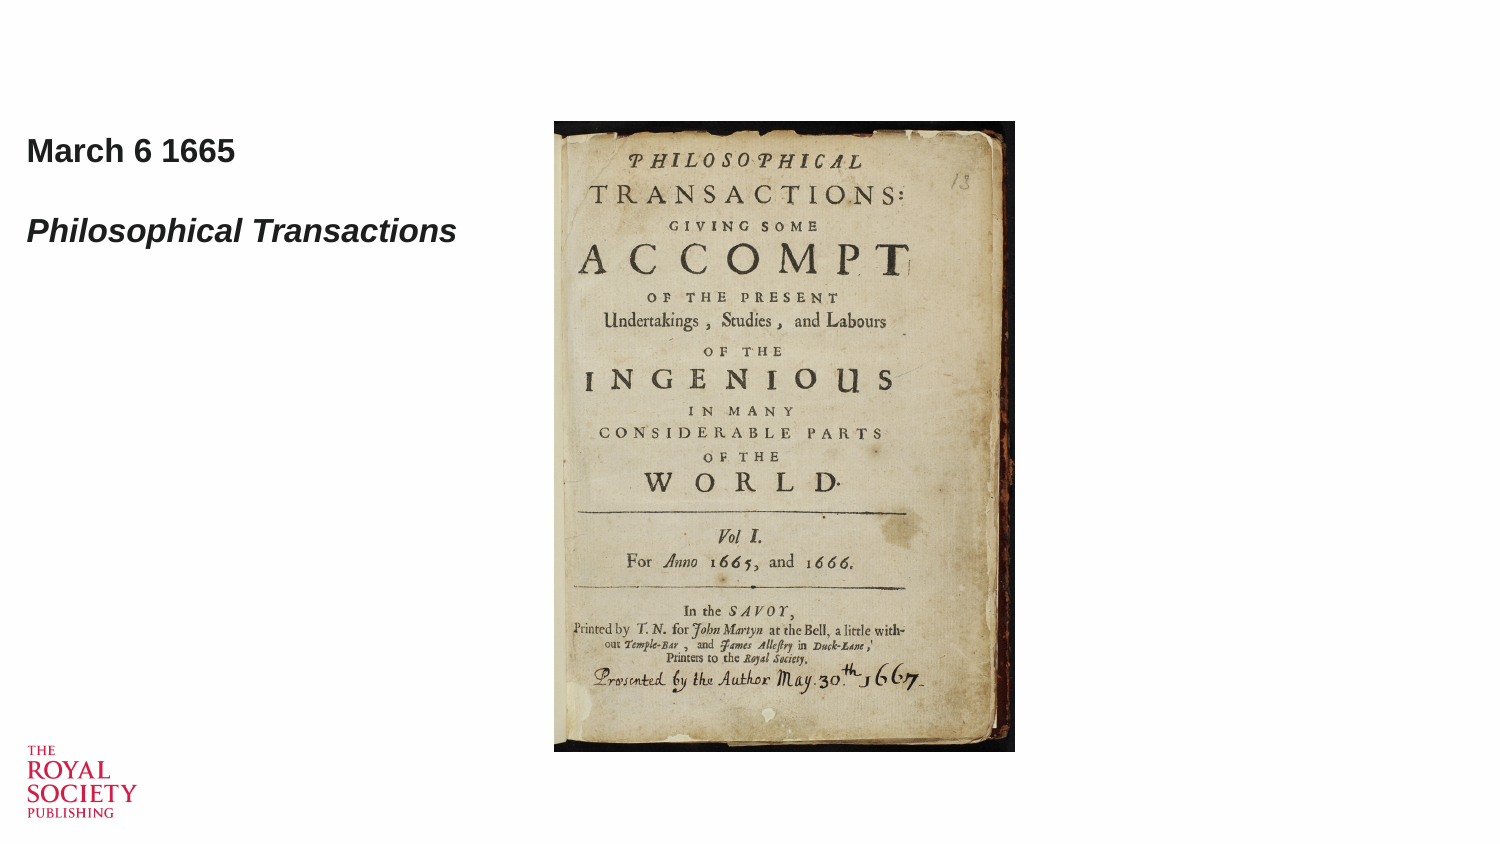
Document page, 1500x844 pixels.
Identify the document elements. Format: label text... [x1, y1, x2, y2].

picture [0, 0, 1500, 844]
title March 6 1665 Philosophical Transactions [11, 122, 500, 285]
